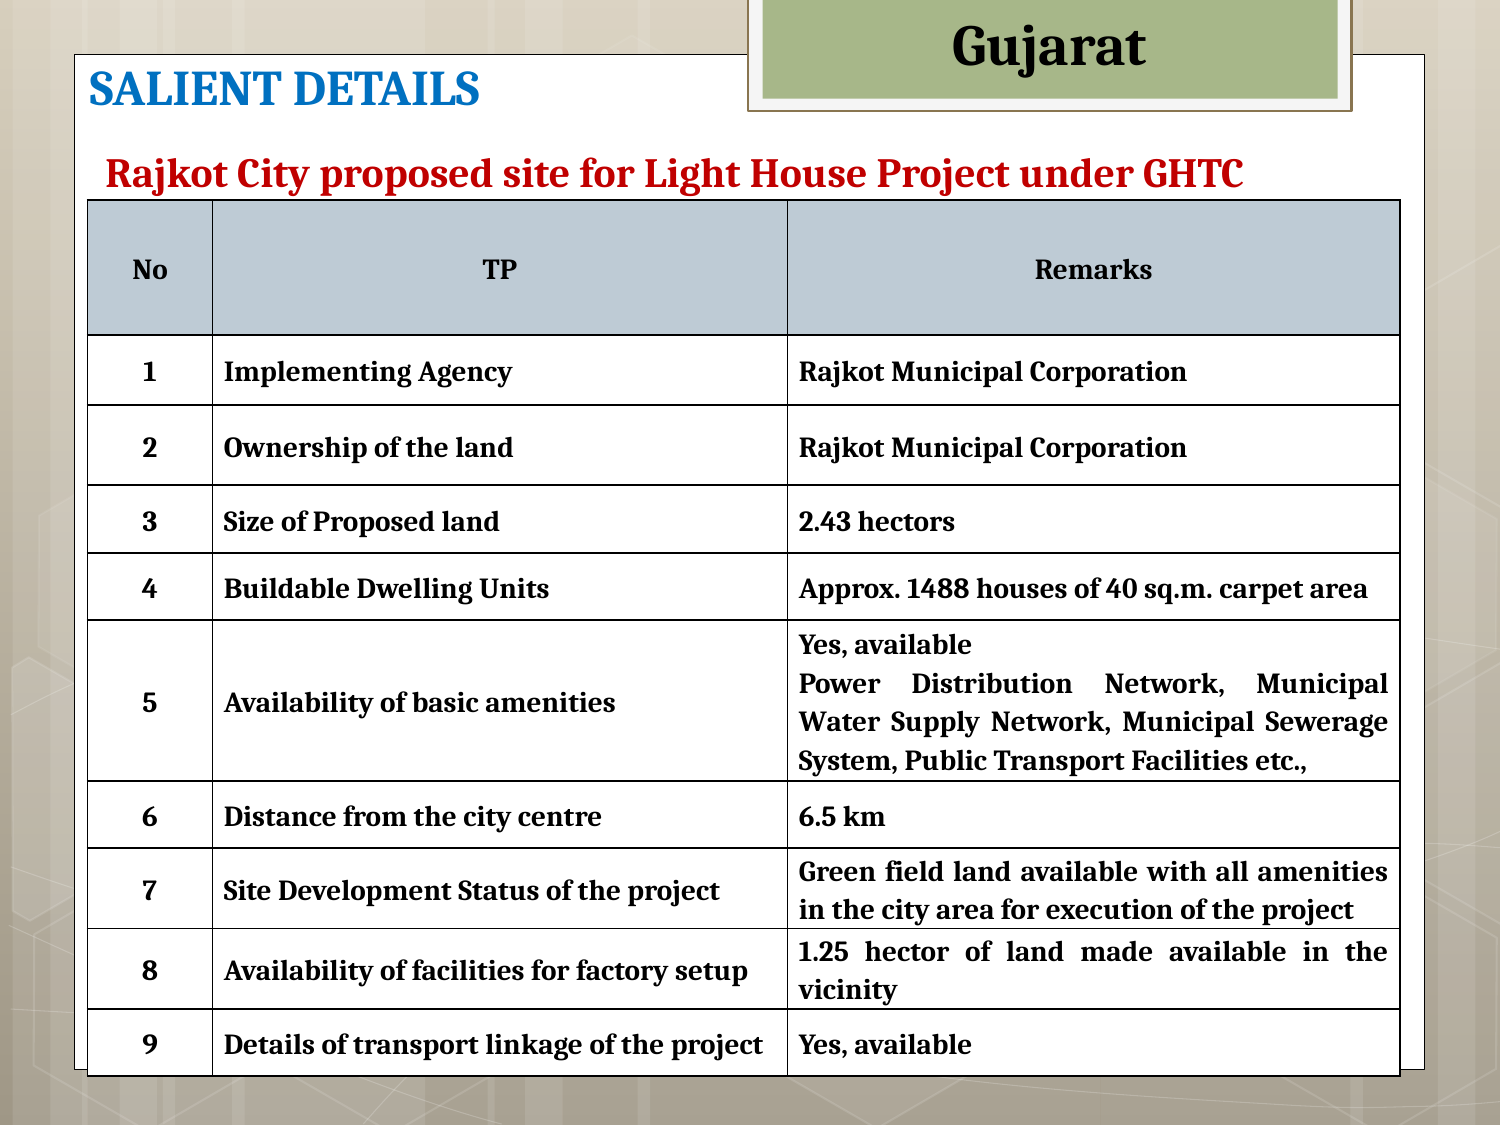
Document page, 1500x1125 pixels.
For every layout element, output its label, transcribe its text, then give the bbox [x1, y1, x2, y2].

table_cell Details of transport linkage of the project [213, 1010, 787, 1075]
table_cell Implementing Agency [213, 336, 787, 404]
table_cell Site Development Status of the project [213, 849, 787, 928]
table_header No [88, 201, 212, 334]
table_cell 1 [88, 336, 212, 404]
table_cell Green field land available with all amenities in the city area for execution of the project [788, 849, 1399, 928]
table_cell Yes, available Power Distribution Network, Municipal Water Supply Network, Municipal Sewerage System, Public Transport Facilities etc., [788, 621, 1399, 780]
table_cell Availability of facilities for factory setup [213, 929, 787, 1008]
text_box Gujarat [937, 0, 1162, 48]
table_cell 5 [88, 621, 212, 780]
table_cell 1.25 hector of land made available in the vicinity [788, 929, 1399, 1008]
table_cell Approx. 1488 houses of 40 sq.m. carpet area [788, 554, 1399, 619]
table_cell 9 [88, 1010, 212, 1075]
table_cell 2 [88, 406, 212, 484]
table_cell 3 [88, 486, 212, 552]
table_header Remarks [788, 201, 1399, 334]
table_cell 6.5 km [788, 782, 1399, 847]
table_cell Ownership of the land [213, 406, 787, 484]
table_cell 6 [88, 782, 212, 847]
table_cell 2.43 hectors [788, 486, 1399, 552]
table_cell Size of Proposed land [213, 486, 787, 552]
table_cell Availability of basic amenities [213, 621, 787, 780]
table_cell 8 [88, 929, 212, 1008]
table_cell Yes, available [788, 1010, 1399, 1075]
table_cell Distance from the city centre [213, 782, 787, 847]
table_cell 4 [88, 554, 212, 619]
table_cell Rajkot Municipal Corporation [788, 336, 1399, 404]
table_cell Buildable Dwelling Units [213, 554, 787, 619]
table_cell 7 [88, 849, 212, 928]
table_header TP [213, 201, 787, 334]
text_box Rajkot City proposed site for Light House Project under GHTC [0, 130, 1338, 203]
table_cell Rajkot Municipal Corporation [788, 406, 1399, 484]
text_box SALIENT DETAILS [0, 48, 1425, 124]
